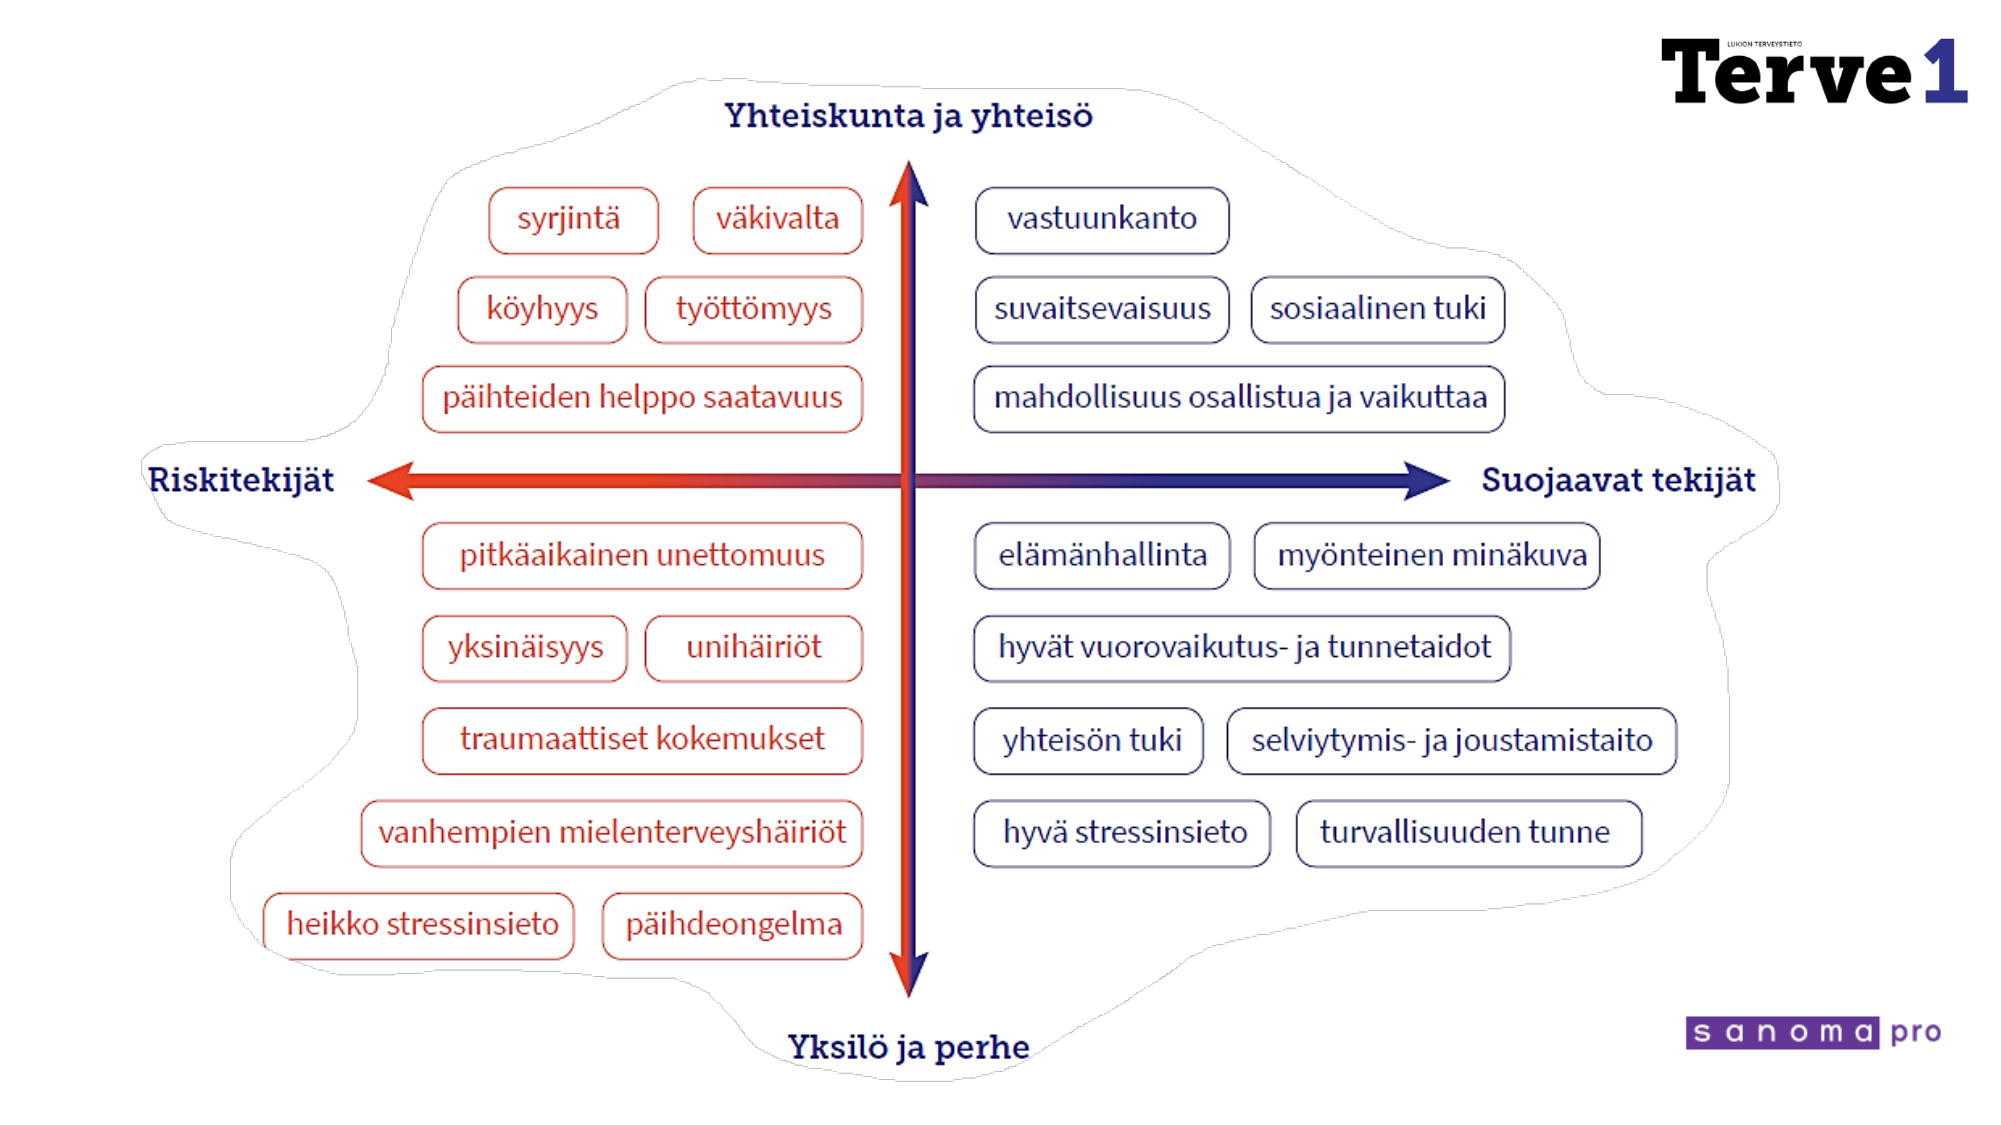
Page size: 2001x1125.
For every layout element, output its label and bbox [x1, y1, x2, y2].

picture [134, 20, 1974, 1088]
